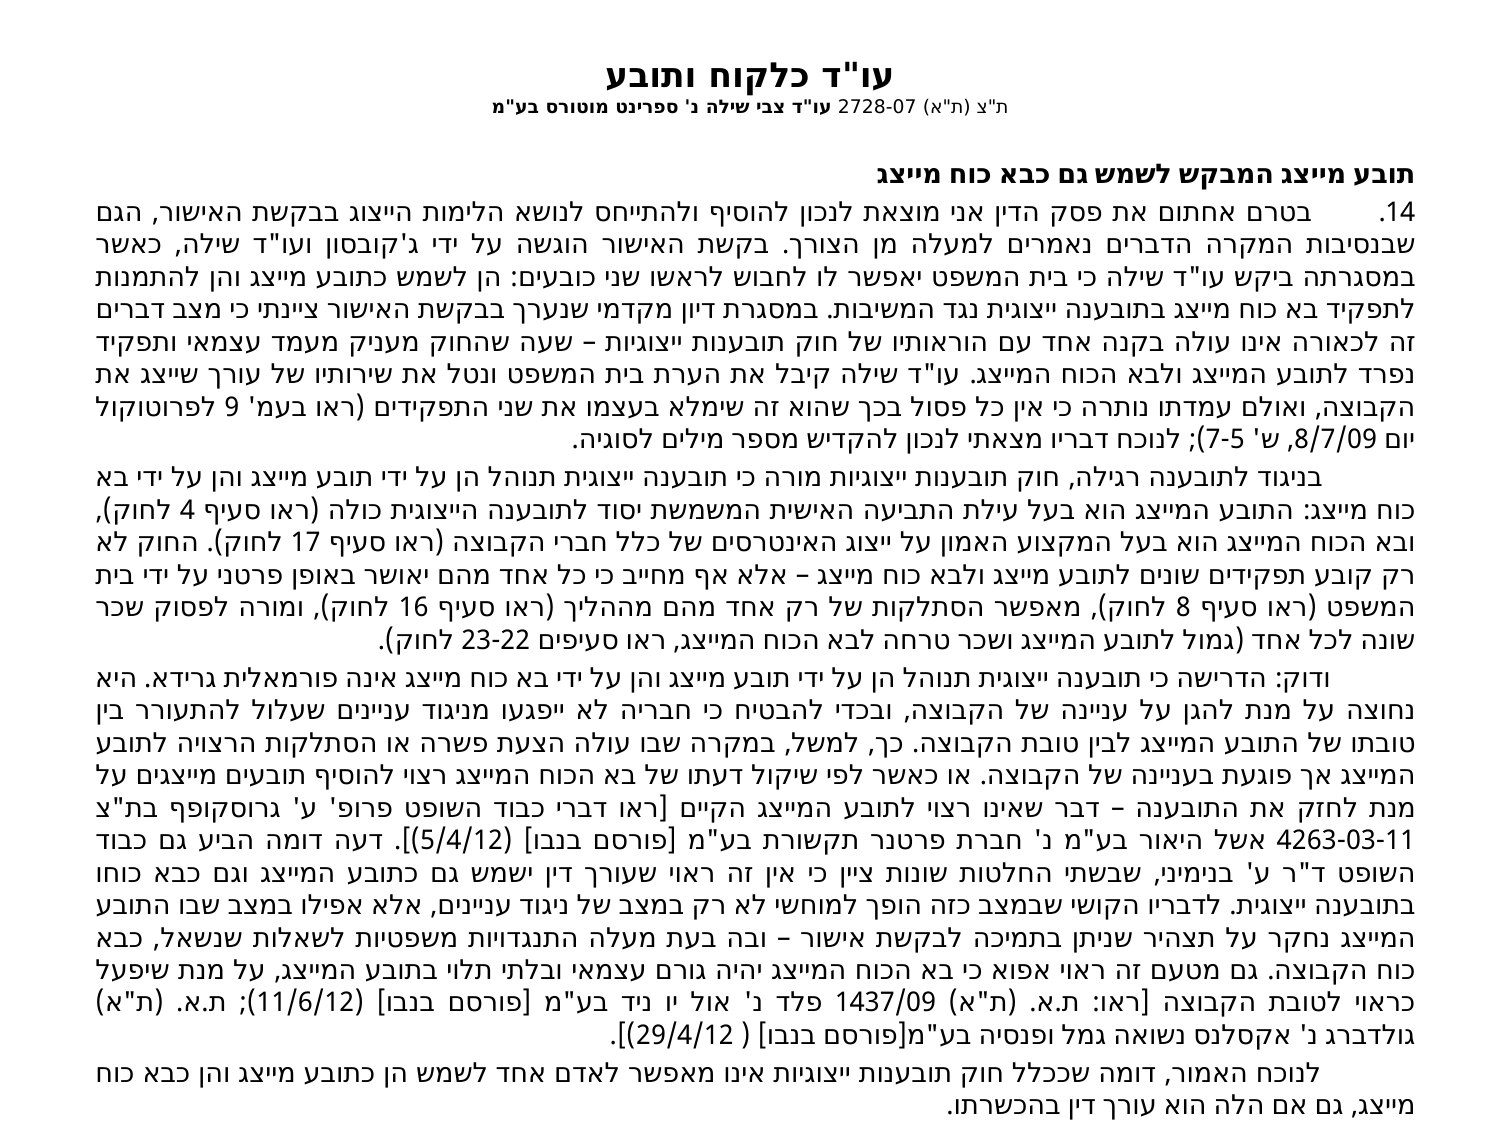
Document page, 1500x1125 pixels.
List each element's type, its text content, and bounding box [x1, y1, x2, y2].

list תובע מייצג המבקש לשמש גם כבא כוח מייצג 14. בטרם אחתום את פסק הדין אני מוצאת לנכון להוסיף ולהתייחס לנושא הלימות הייצוג בבקשת האישור, הגם שבנסיבות המקרה הדברים נאמרים למעלה מן הצורך. בקשת האישור הוגשה על ידי ג'קובסון ועו"ד שילה, כאשר במסגרתה ביקש עו"ד שילה כי בית המשפט יאפשר לו לחבוש לראשו שני כובעים: הן לשמש כתובע מייצג והן להתמנות לתפקיד בא כוח מייצג בתובענה ייצוגית נגד המשיבות. במסגרת דיון מקדמי שנערך בבקשת האישור ציינתי כי מצב דברים זה לכאורה אינו עולה בקנה אחד עם הוראותיו של חוק תובענות ייצוגיות – שעה שהחוק מעניק מעמד עצמאי ותפקיד נפרד לתובע המייצג ולבא הכוח המייצג. עו"ד שילה קיבל את הערת בית המשפט ונטל את שירותיו של עורך שייצג את הקבוצה, ואולם עמדתו נותרה כי אין כל פסול בכך שהוא זה שימלא בעצמו את שני התפקידים (ראו בעמ' 9 לפרוטוקול יום 8/7/09, ש' 7-5); לנוכח דבריו מצאתי לנכון להקדיש מספר מילים לסוגיה. בניגוד לתובענה רגילה, חוק תובענות ייצוגיות מורה כי תובענה ייצוגית תנוהל הן על ידי תובע מייצג והן על ידי בא כוח מייצג: התובע המייצג הוא בעל עילת התביעה האישית המשמשת יסוד לתובענה הייצוגית כולה (ראו סעיף 4 לחוק), ובא הכוח המייצג הוא בעל המקצוע האמון על ייצוג האינטרסים של כלל חברי הקבוצה (ראו סעיף 17 לחוק). החוק לא רק קובע תפקידים שונים לתובע מייצג ולבא כוח מייצג – אלא אף מחייב כי כל אחד מהם יאושר באופן פרטני על ידי בית המשפט (ראו סעיף 8 לחוק), מאפשר הסתלקות של רק אחד מהם מההליך (ראו סעיף 16 לחוק), ומורה לפסוק שכר שונה לכל אחד (גמול לתובע המייצג ושכר טרחה לבא הכוח המייצג, ראו סעיפים 23-22 לחוק). ודוק: הדרישה כי תובענה ייצוגית תנוהל הן על ידי תובע מייצג והן על ידי בא כוח מייצג אינה פורמאלית גרידא. היא נחוצה על מנת להגן על עניינה של הקבוצה, ובכדי להבטיח כי חבריה לא ייפגעו מניגוד עניינים שעלול להתעורר בין טובתו של התובע המייצג לבין טובת הקבוצה. כך, למשל, במקרה שבו עולה הצעת פשרה או הסתלקות הרצויה לתובע המייצג אך פוגעת בעניינה של הקבוצה. או כאשר לפי שיקול דעתו של בא הכוח המייצג רצוי להוסיף תובעים מייצגים על מנת לחזק את התובענה – דבר שאינו רצוי לתובע המייצג הקיים [ראו דברי כבוד השופט פרופ' ע' גרוסקופף בת"צ 4263-03-11 אשל היאור בע"מ נ' חברת פרטנר תקשורת בע"מ [פורסם בנבו] (5/4/12)]. דעה דומה הביע גם כבוד השופט ד"ר ע' בנימיני, שבשתי החלטות שונות ציין כי אין זה ראוי שעורך דין ישמש גם כתובע המייצג וגם כבא כוחו בתובענה ייצוגית. לדבריו הקושי שבמצב כזה הופך למוחשי לא רק במצב של ניגוד עניינים, אלא אפילו במצב שבו התובע המייצג נחקר על תצהיר שניתן בתמיכה לבקשת אישור – ובה בעת מעלה התנגדויות משפטיות לשאלות שנשאל, כבא כוח הקבוצה. גם מטעם זה ראוי אפוא כי בא הכוח המייצג יהיה גורם עצמאי ובלתי תלוי בתובע המייצג, על מנת שיפעל כראוי לטובת הקבוצה [ראו: ת.א. (ת"א) 1437/09 פלד נ' אול יו ניד בע"מ [פורסם בנבו] (11/6/12); ת.א. (ת"א) גולדברג נ' אקסלנס נשואה גמל ופנסיה בע"מ[פורסם בנבו] ( 29/4/12)]. לנוכח האמור, דומה שככלל חוק תובענות ייצוגיות אינו מאפשר לאדם אחד לשמש הן כתובע מייצג והן כבא כוח מייצג, גם אם הלה הוא עורך דין בהכשרתו. [80, 149, 1431, 892]
title עו"ד כלקוח ותובע ת"צ (ת"א) 2728-07‏‏ עו"ד צבי שילה נ' ספרינט מוטורס בע"מ [75, 45, 1425, 126]
